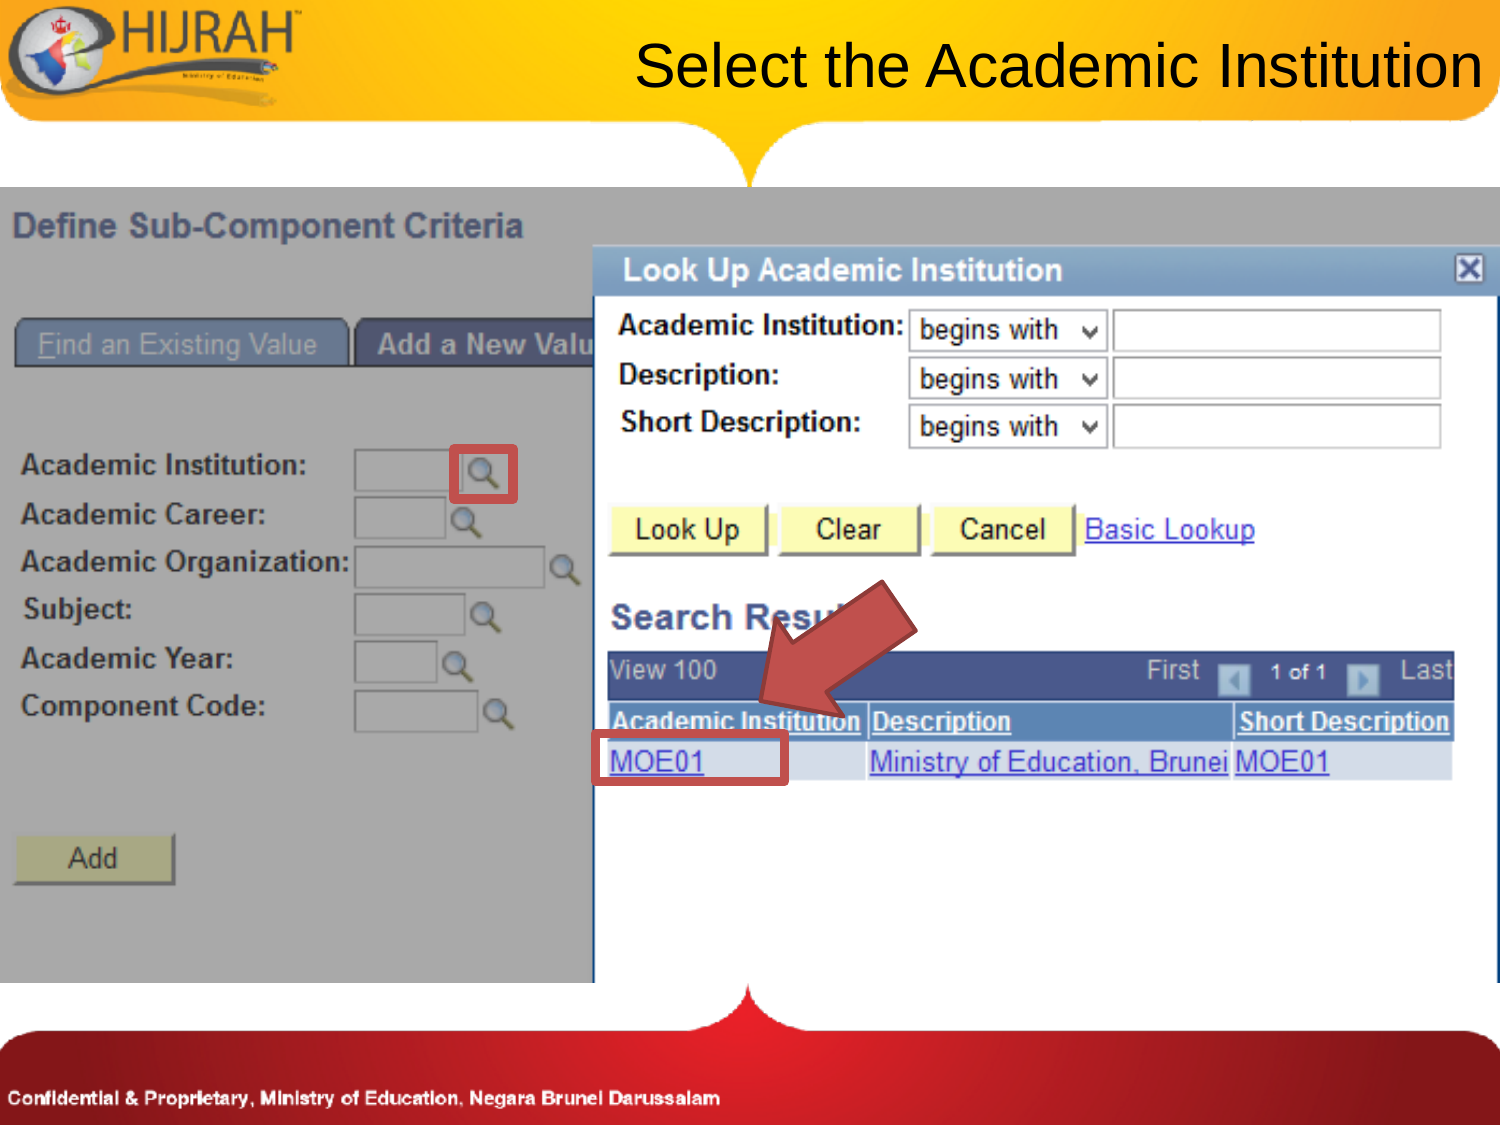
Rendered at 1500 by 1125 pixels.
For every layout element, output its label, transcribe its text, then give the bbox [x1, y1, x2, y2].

title Select the Academic Institution [324, 0, 1500, 126]
picture [0, 0, 1500, 1125]
